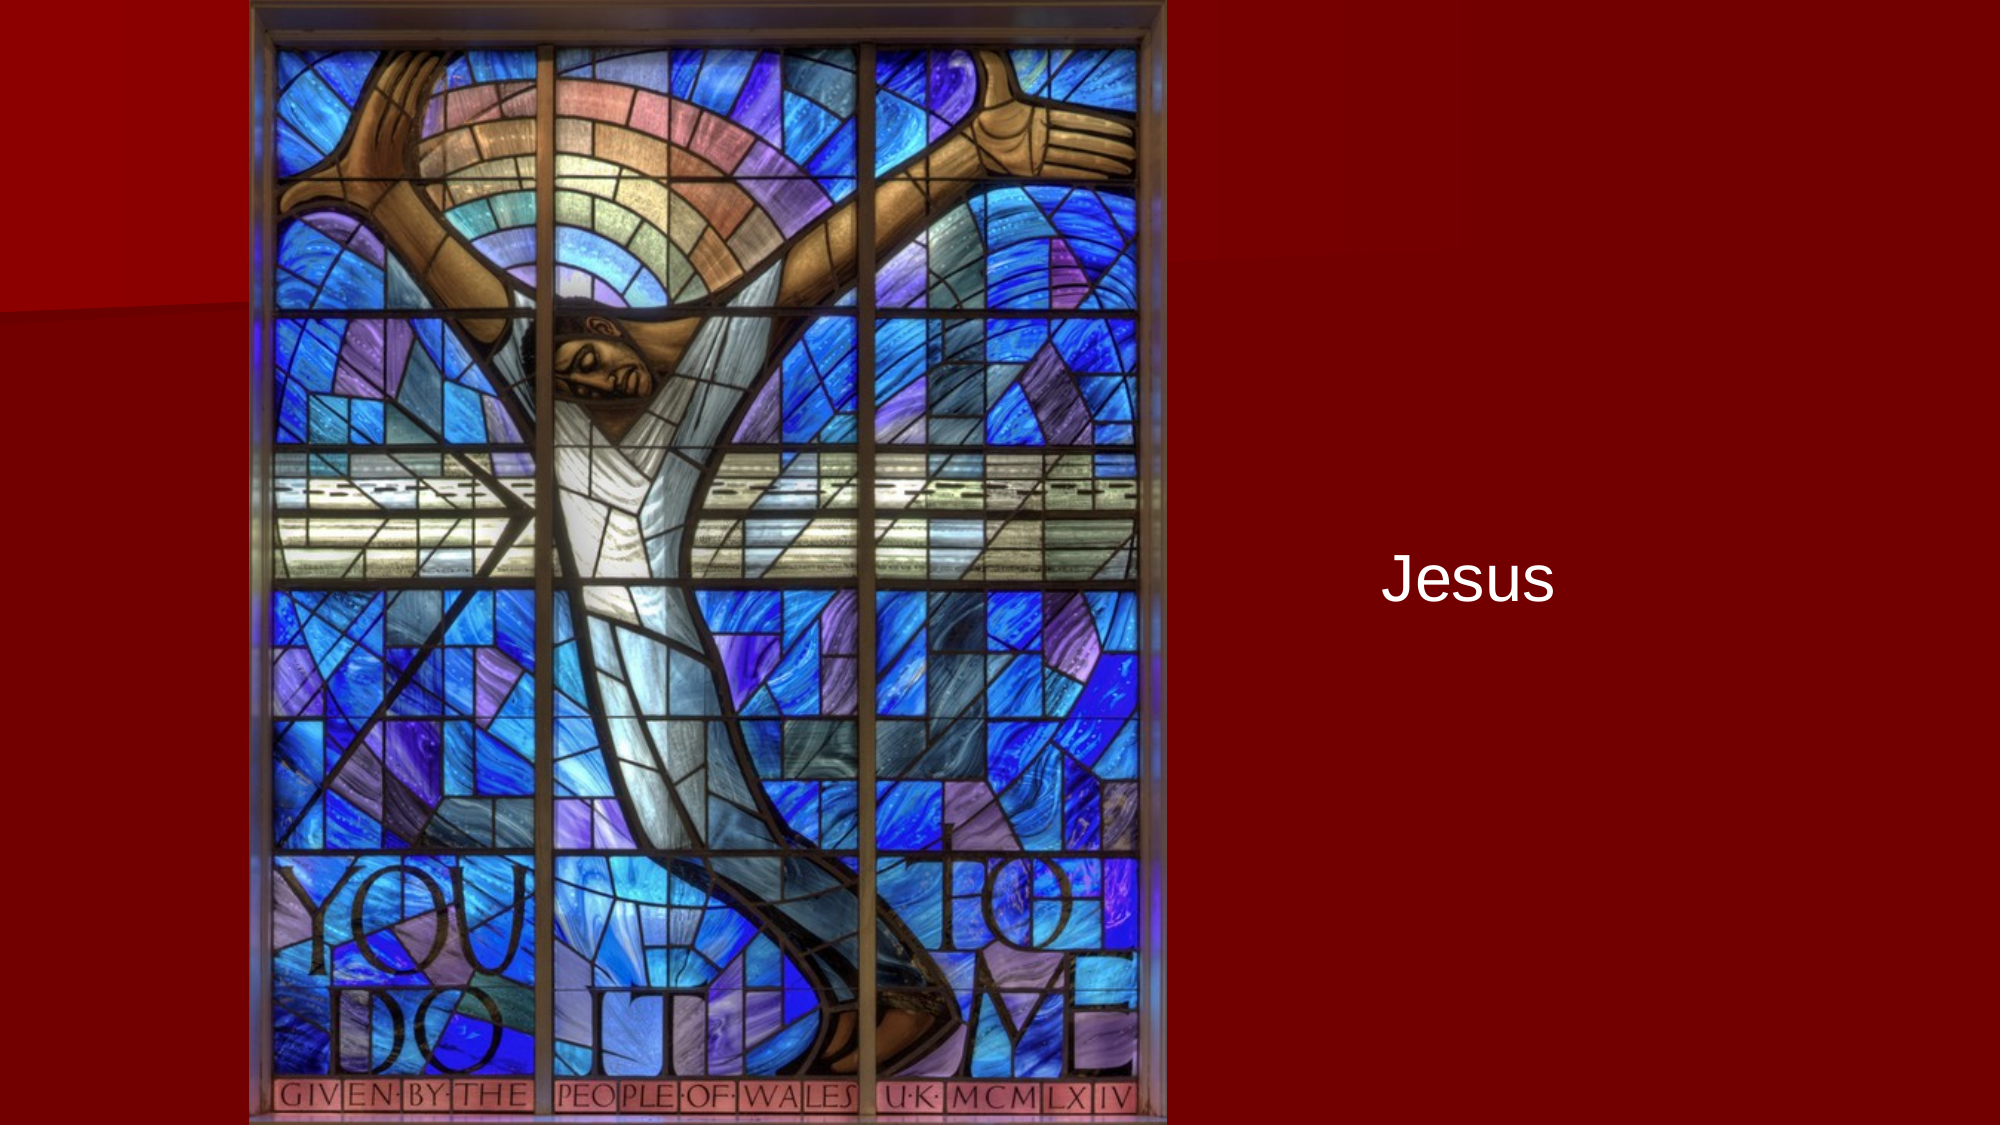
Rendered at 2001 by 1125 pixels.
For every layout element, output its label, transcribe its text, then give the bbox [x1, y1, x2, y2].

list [249, 0, 1167, 1125]
text_box Jesus [1366, 527, 1572, 667]
